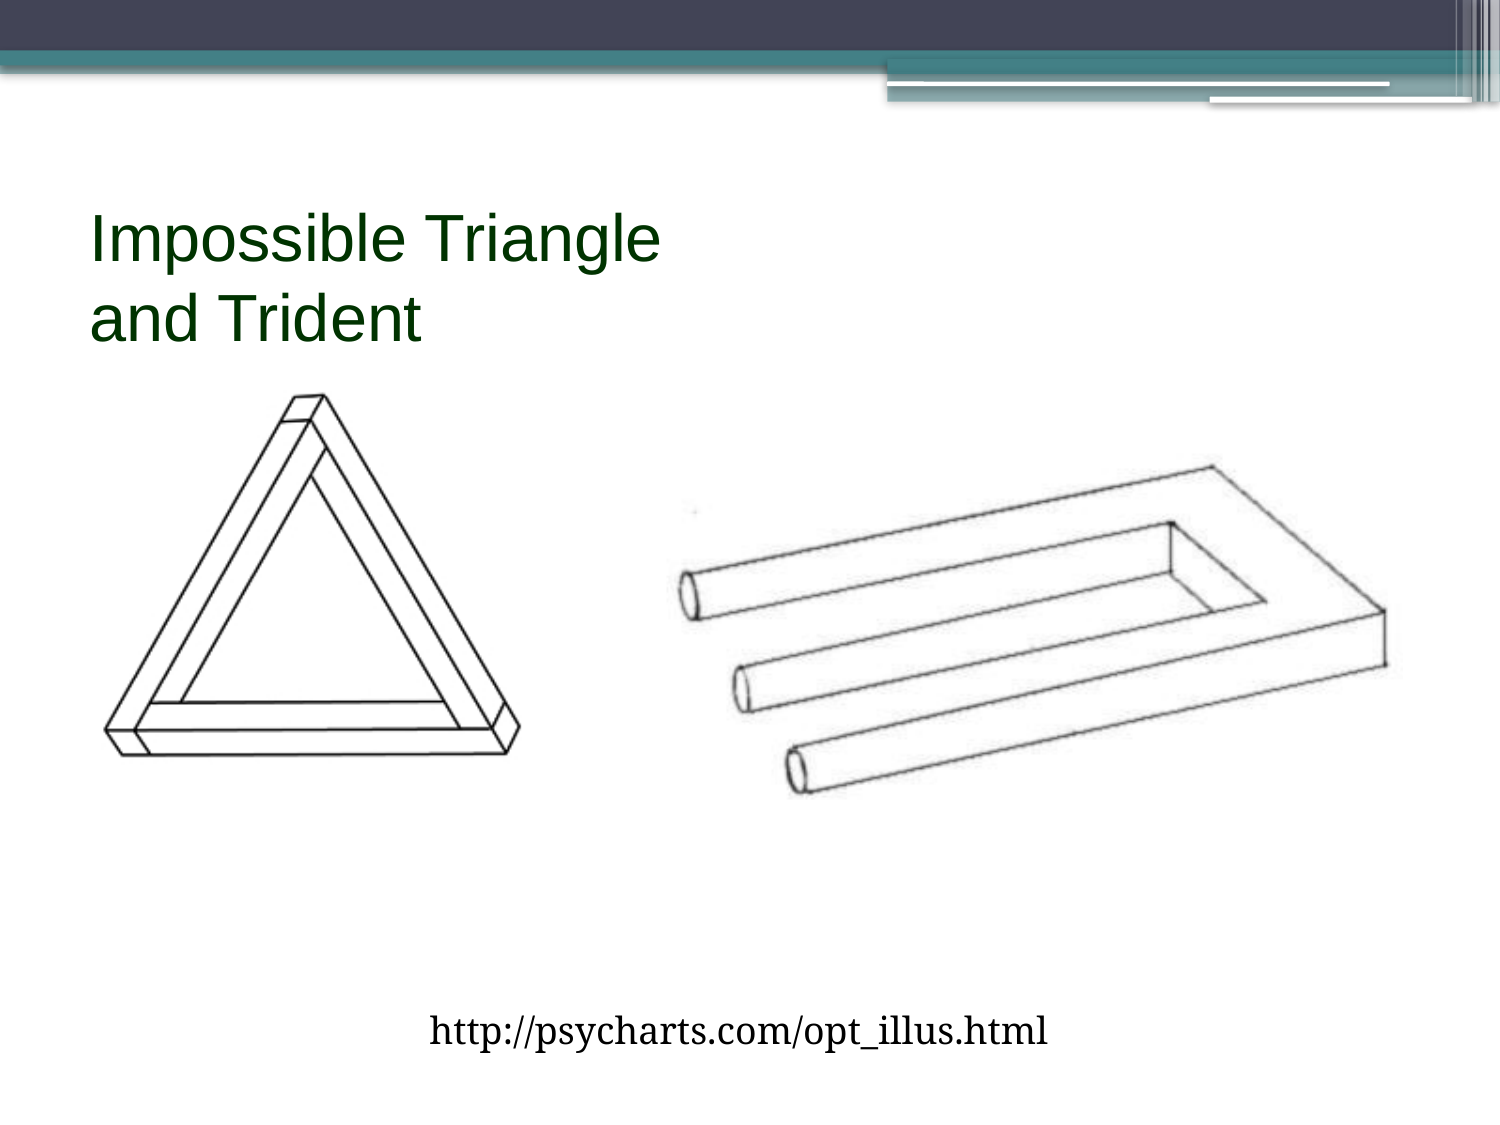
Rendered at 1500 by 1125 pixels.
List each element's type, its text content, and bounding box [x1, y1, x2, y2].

title Impossible Triangle and Trident [75, 187, 1425, 363]
text_box http://psycharts.com/opt_illus.html [414, 999, 1064, 1060]
picture [637, 424, 1403, 861]
picture [87, 374, 540, 781]
